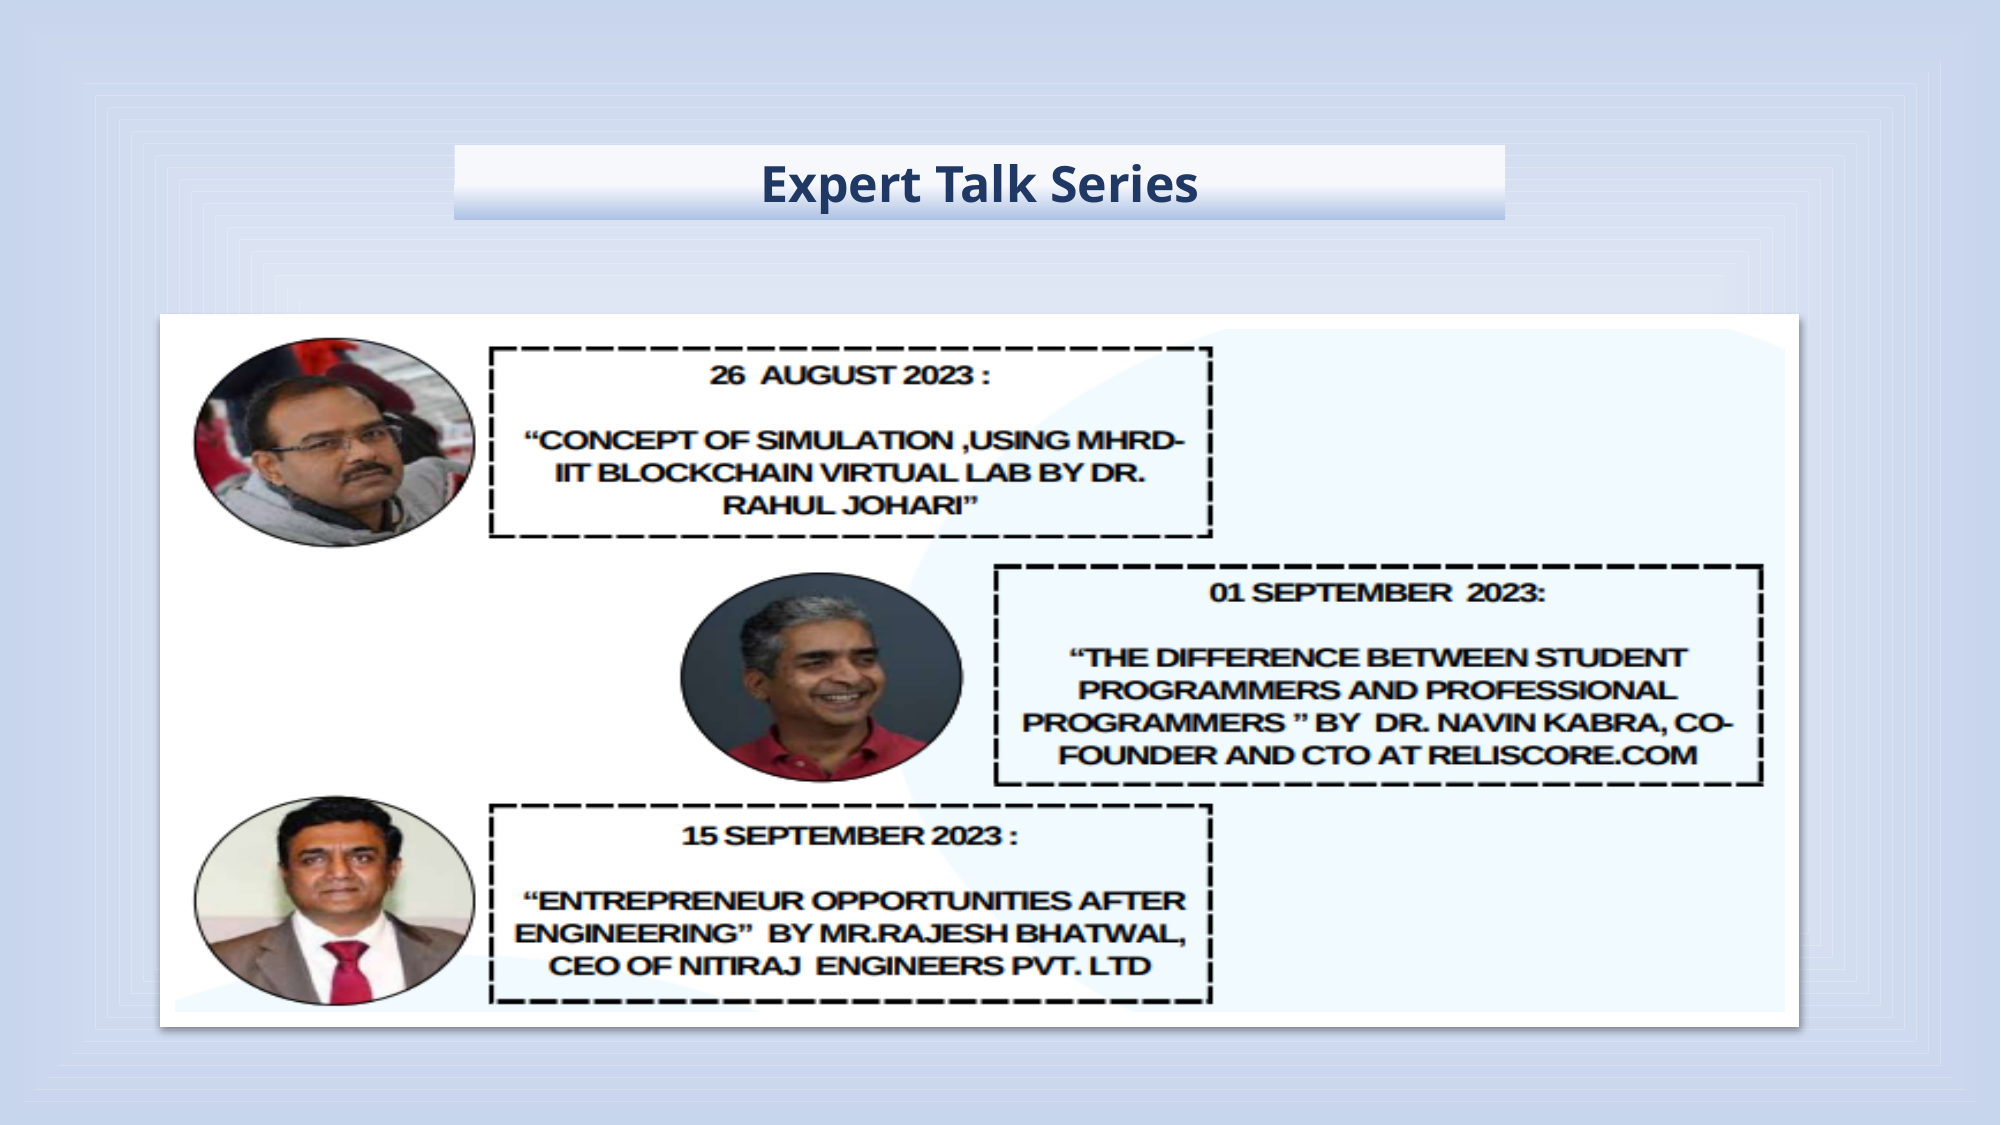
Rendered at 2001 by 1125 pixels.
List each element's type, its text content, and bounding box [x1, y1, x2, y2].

text_box Expert Talk Series [454, 145, 1506, 220]
picture [174, 328, 1785, 1013]
